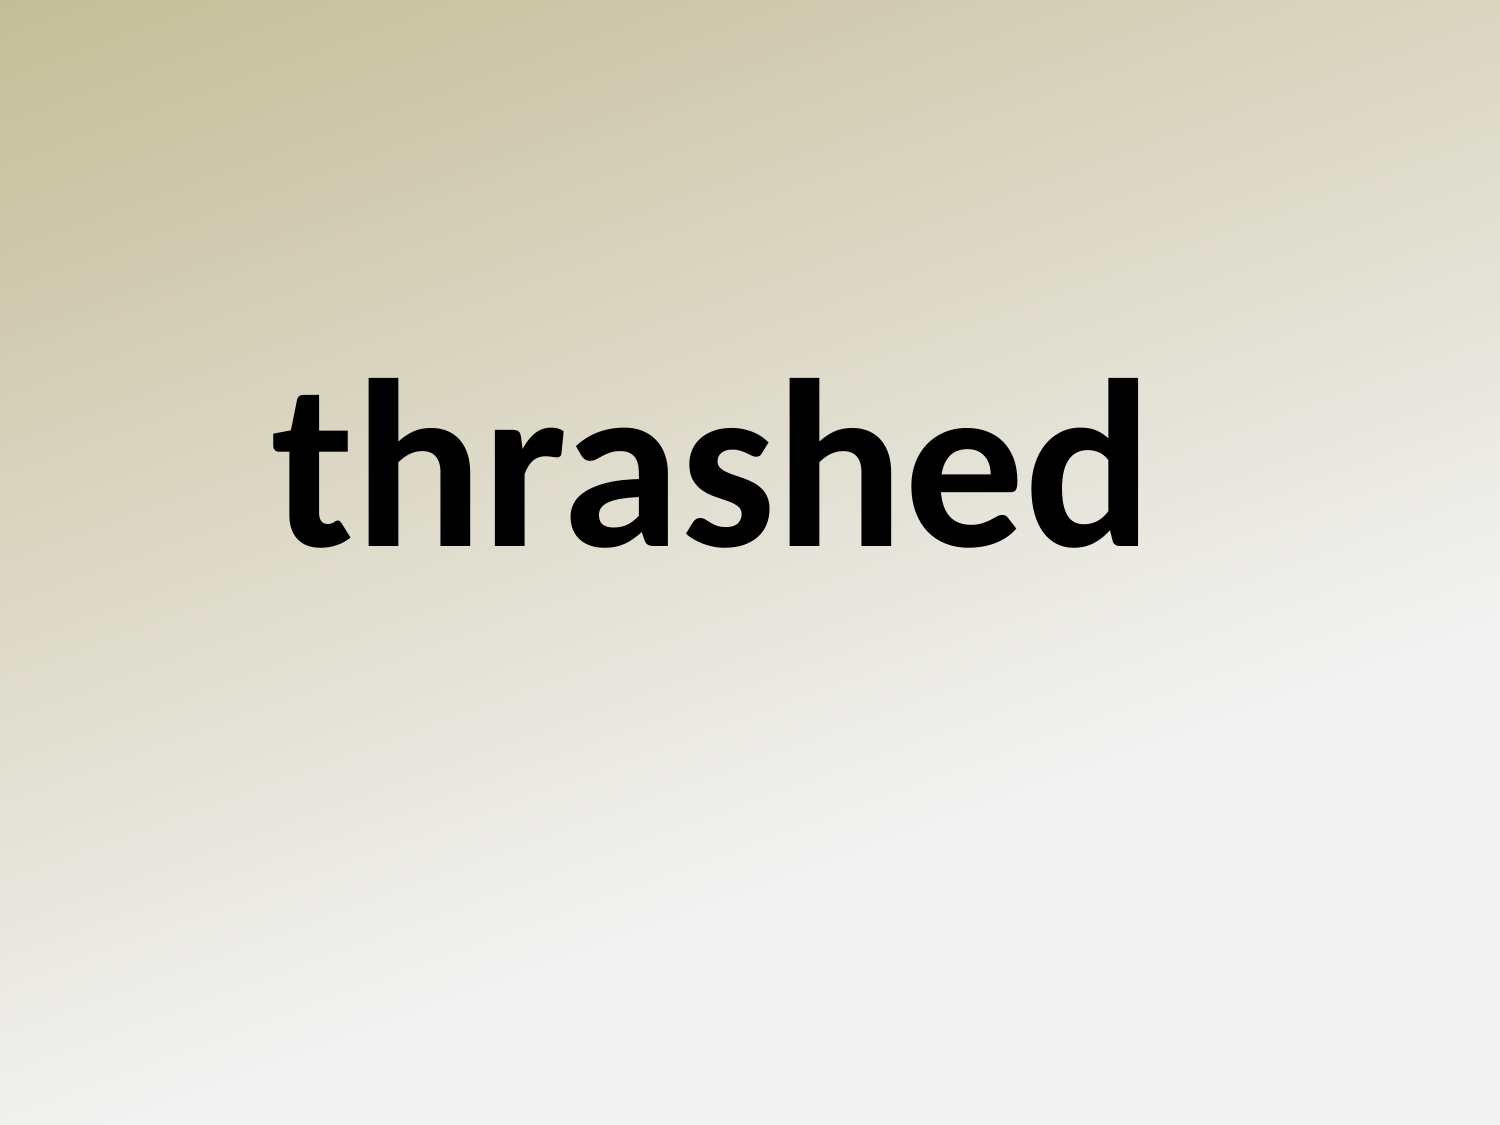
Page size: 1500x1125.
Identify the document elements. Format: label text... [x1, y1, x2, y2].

text_box thrashed [149, 299, 1275, 603]
